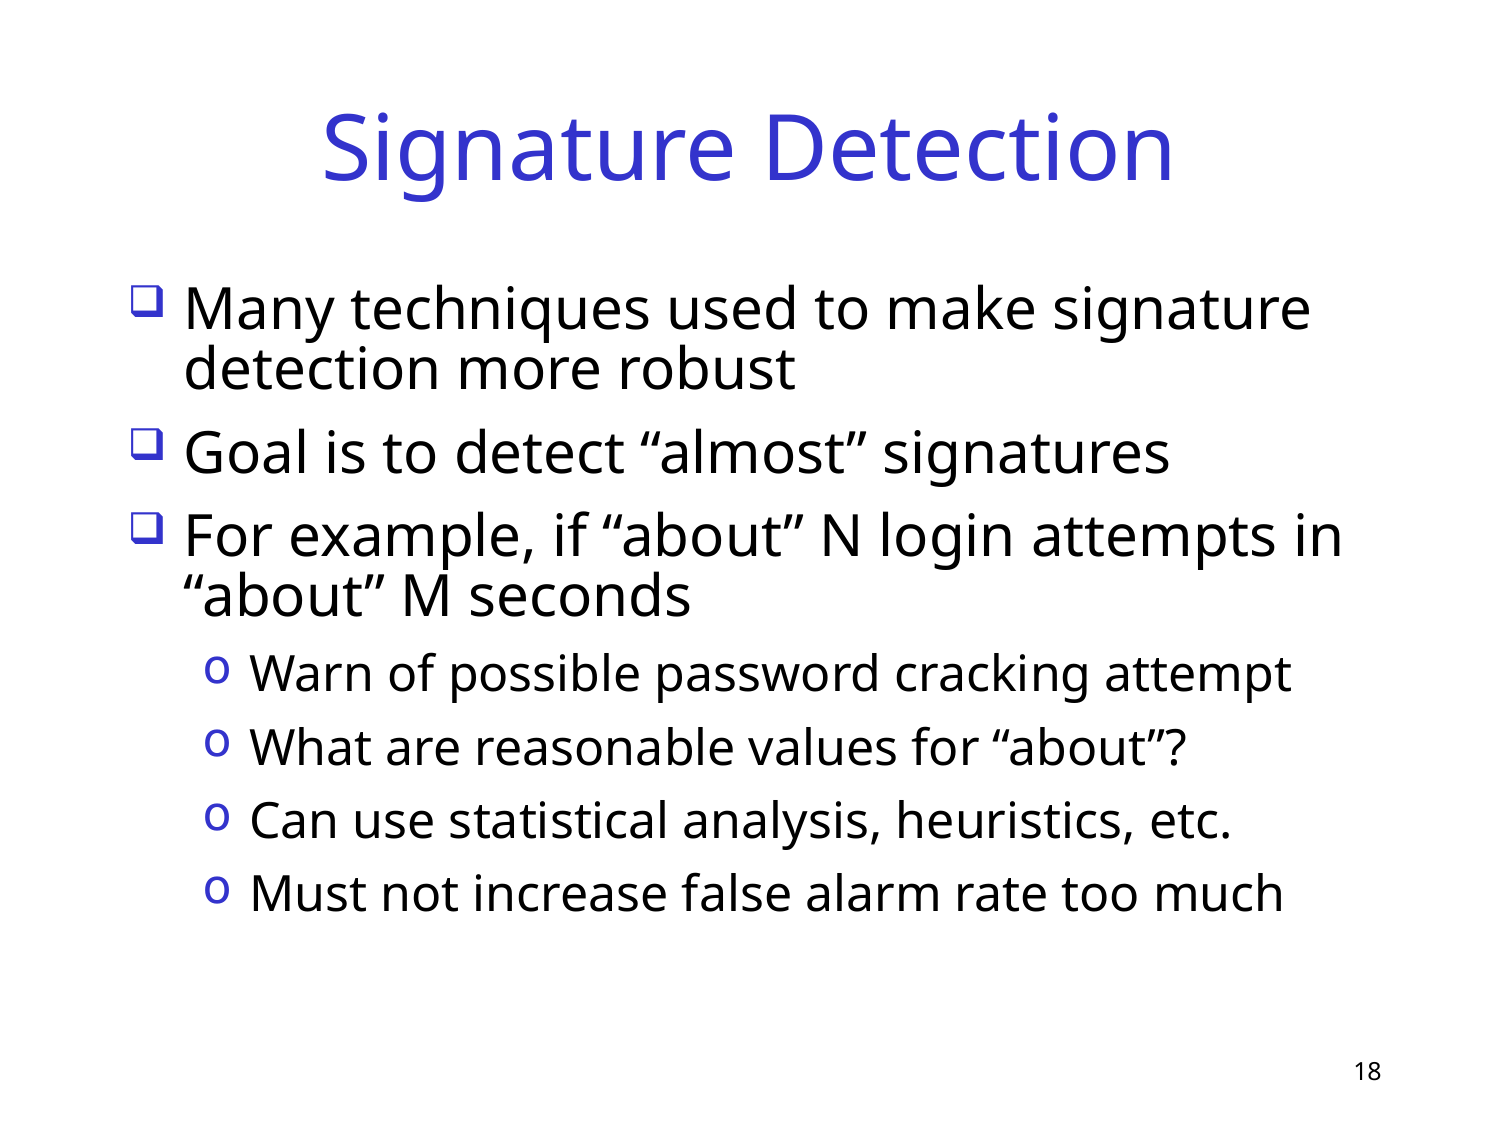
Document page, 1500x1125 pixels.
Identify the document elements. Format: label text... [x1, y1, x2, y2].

list Many techniques used to make signature detection more robust Goal is to detect “almost” signatures For example, if “about” N login attempts in “about” M seconds Warn of possible password cracking attempt What are reasonable values for “about”? Can use statistical analysis, heuristics, etc. Must not increase false alarm rate too much [112, 274, 1426, 1013]
slide_number 18 [1059, 1042, 1397, 1103]
title Signature Detection [112, 49, 1388, 238]
